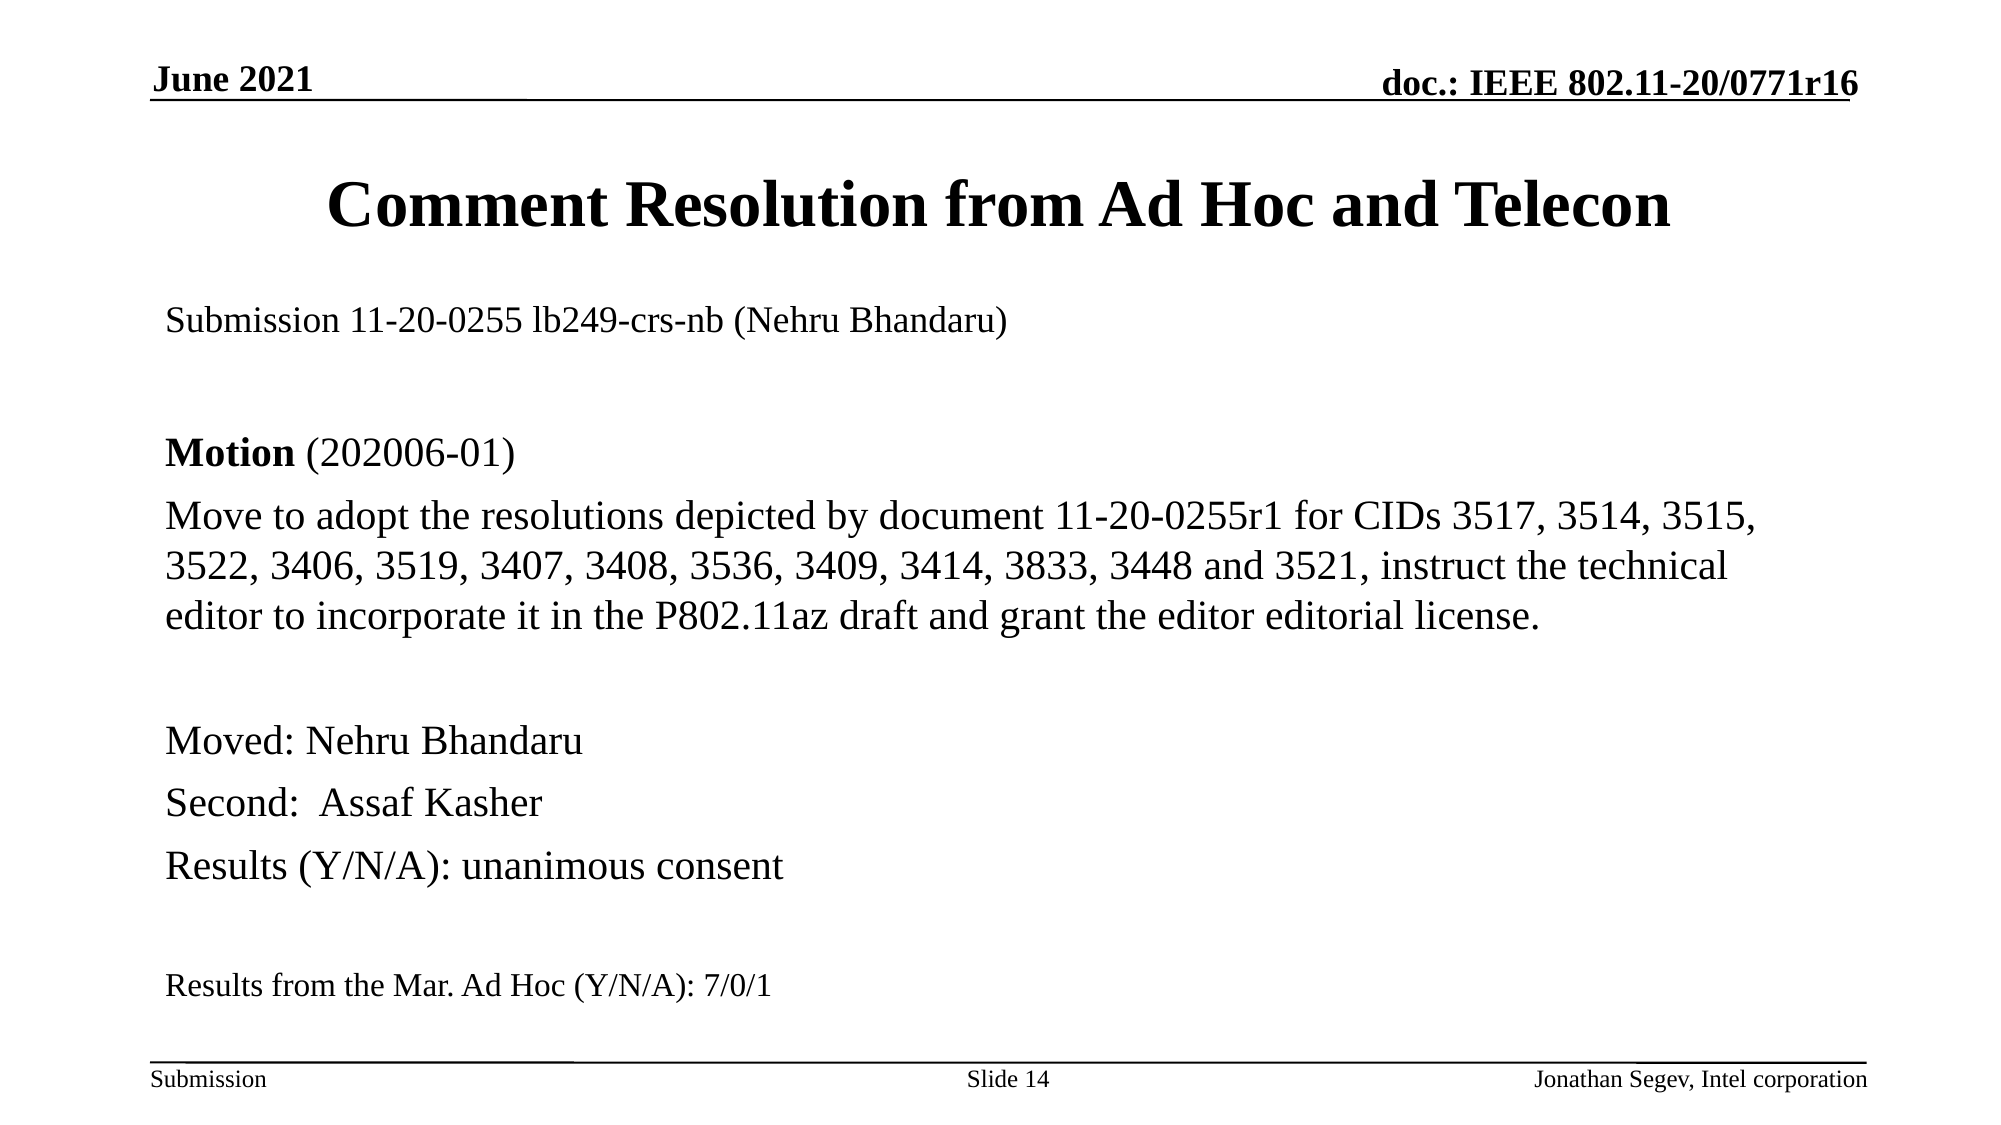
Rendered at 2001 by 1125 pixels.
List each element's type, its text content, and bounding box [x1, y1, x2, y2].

title Comment Resolution from Ad Hoc and Telecon [149, 112, 1850, 286]
list Submission 11-20-0255 lb249-crs-nb (Nehru Bhandaru) Motion (202006-01) Move to adopt the resolutions depicted by document 11-20-0255r1 for CIDs 3517, 3514, 3515, 3522, 3406, 3519, 3407, 3408, 3536, 3409, 3414, 3833, 3448 and 3521, instruct the technical editor to incorporate it in the P802.11az draft and grant the editor editorial license. Moved: Nehru Bhandaru Second: Assaf Kasher Results (Y/N/A): unanimous consent Results from the Mar. Ad Hoc (Y/N/A): 7/0/1 [149, 286, 1850, 1000]
slide_number Slide 14 [950, 1061, 1067, 1123]
footer Jonathan Segev, Intel corporation [1171, 1061, 1869, 1093]
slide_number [152, 54, 563, 100]
